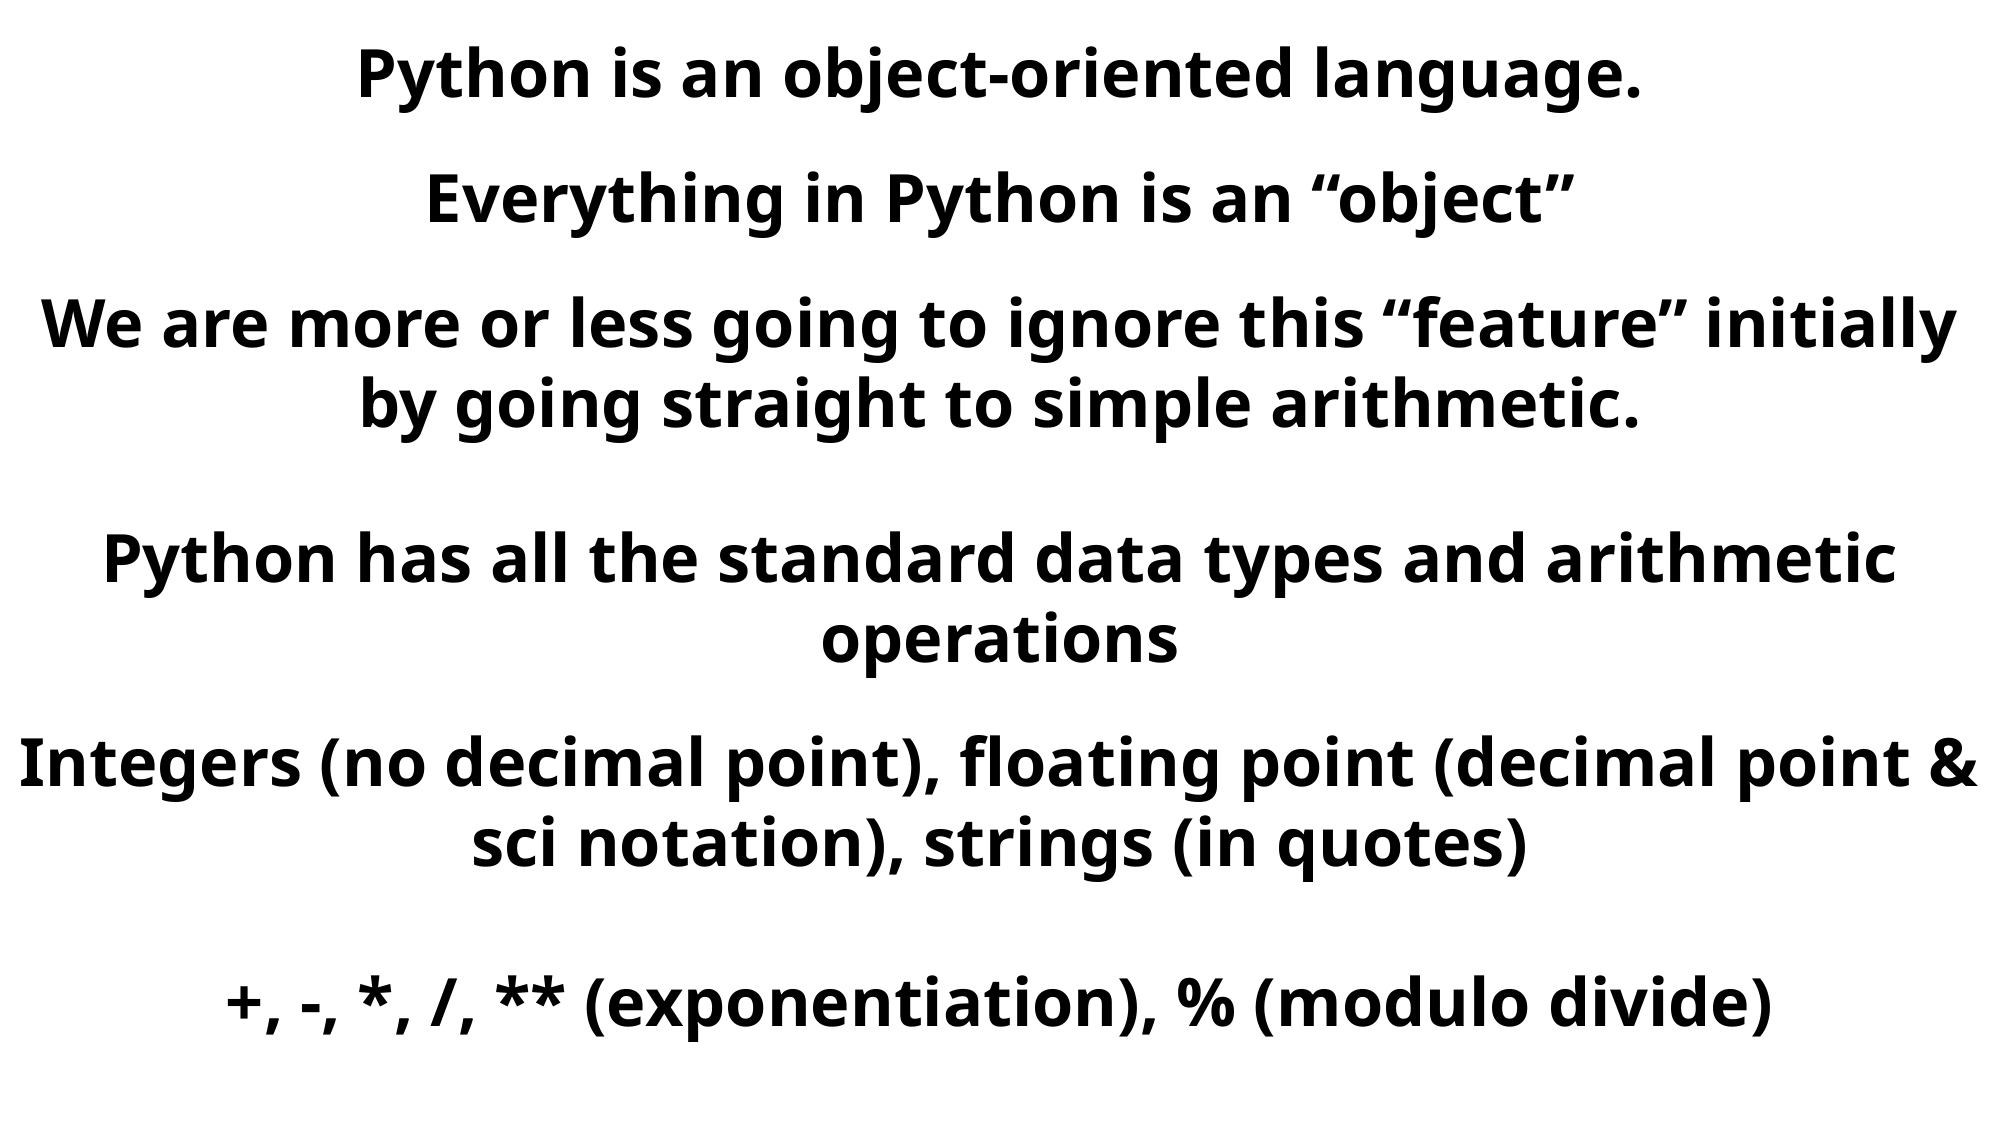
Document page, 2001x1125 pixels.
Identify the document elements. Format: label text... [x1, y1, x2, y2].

text_box Python is an object-oriented language. Everything in Python is an “object” We are more or less going to ignore this “feature” initially by going straight to simple arithmetic. Python has all the standard data types and arithmetic operations Integers (no decimal point), floating point (decimal point & sci notation), strings (in quotes) +, -, *, /, ** (exponentiation), % (modulo divide) [0, 23, 2000, 1048]
